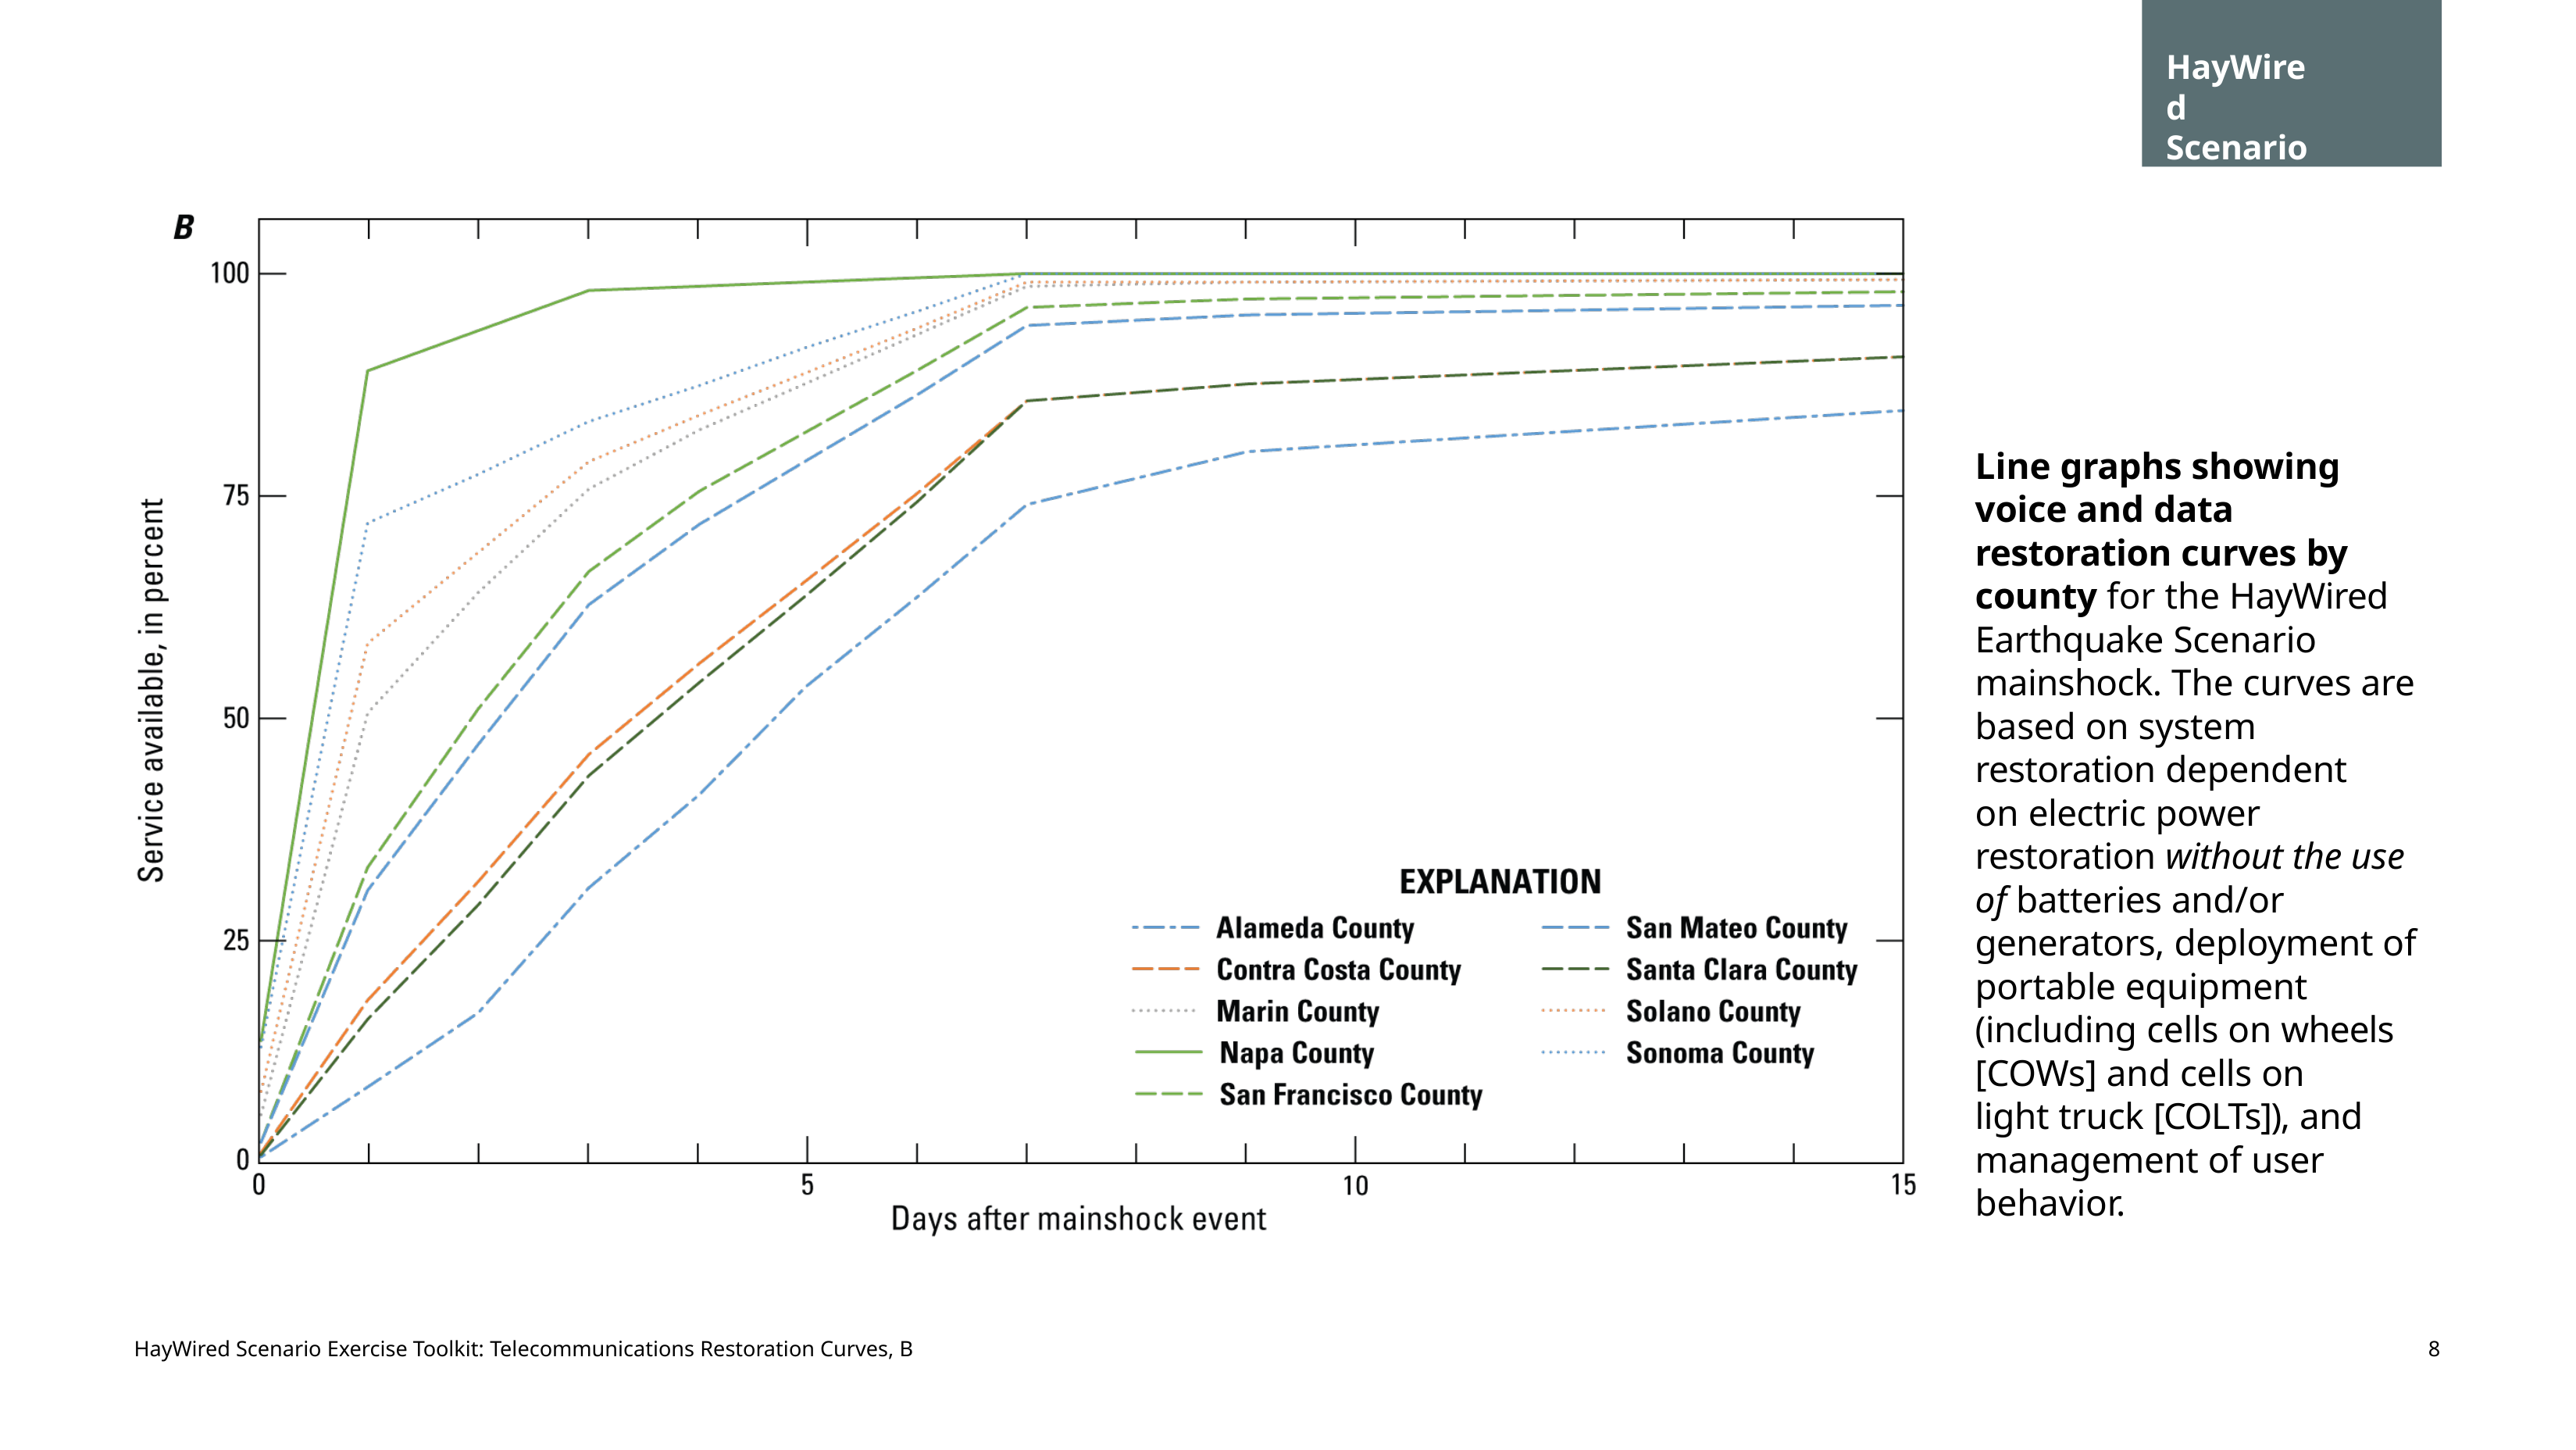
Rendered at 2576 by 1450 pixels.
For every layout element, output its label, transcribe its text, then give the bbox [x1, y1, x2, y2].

text_box HayWired Scenario [2142, 0, 2442, 167]
text_box Line graphs showing voice and data restoration curves by county for the HayWired Earthquake Scenario mainshock. The curves are based on system restoration dependent on electric power restoration without the use of batteries and/or generators, deployment of portable equipment (including cells on wheels [COWs] and cells on light truck [COLTs]), and management of user behavior. [1973, 441, 2424, 1224]
picture [134, 210, 1918, 1239]
text_box 8 [2426, 1334, 2444, 1362]
text_box HayWired Scenario Exercise Toolkit: Telecommunications Restoration Curves, B [132, 1334, 992, 1362]
